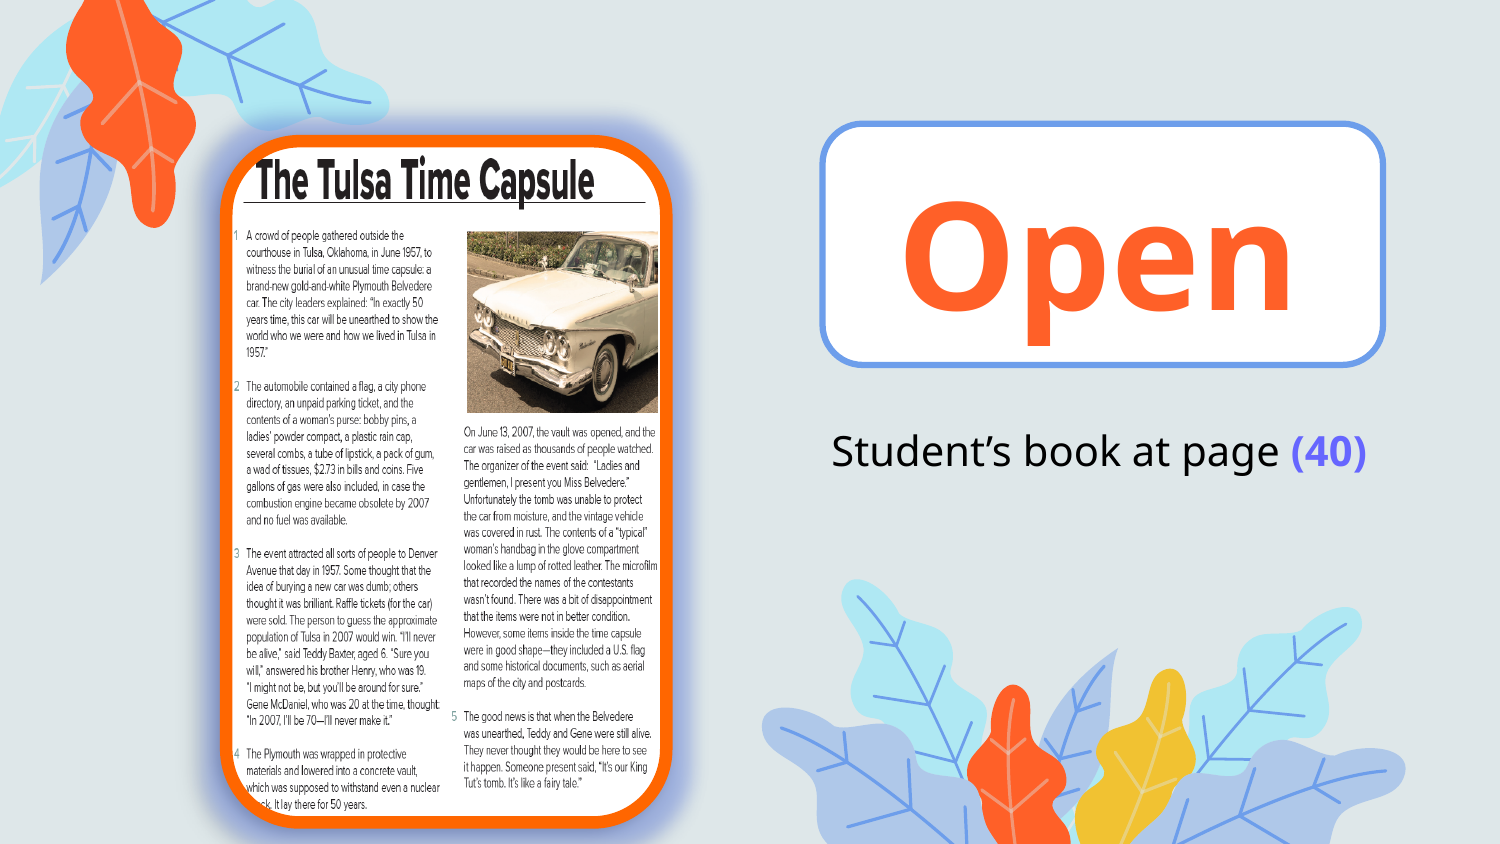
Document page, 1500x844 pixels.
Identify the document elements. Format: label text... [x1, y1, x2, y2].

text_box [822, 123, 1384, 365]
picture [225, 140, 667, 823]
title Open [865, 145, 1331, 318]
subtitle Student’s book at page (40) [792, 409, 1407, 514]
